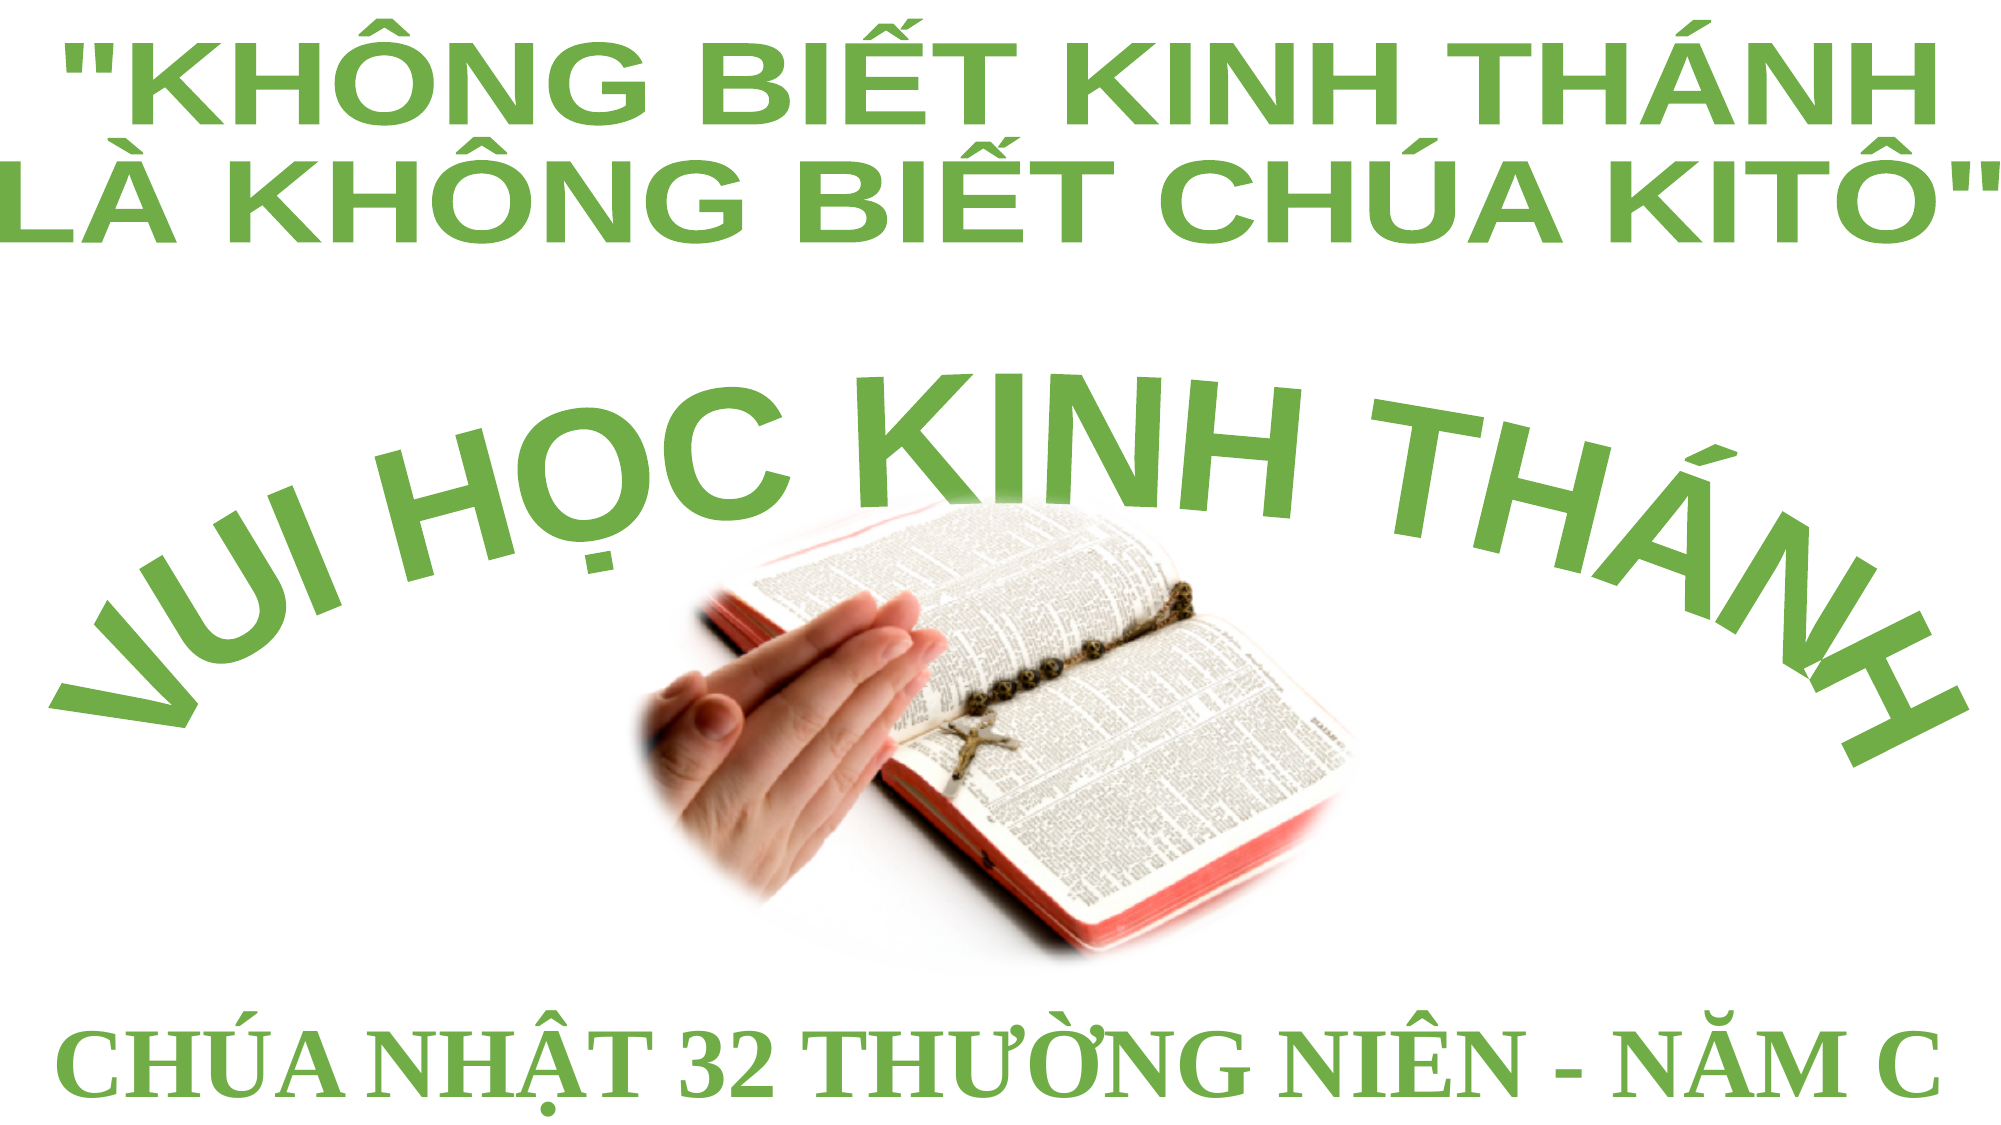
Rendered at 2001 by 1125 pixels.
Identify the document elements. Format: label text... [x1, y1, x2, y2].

picture [624, 485, 1363, 978]
text_box CHÚA NHẬT 32 THƯỜNG NIÊN - NĂM C [0, 991, 2000, 1123]
